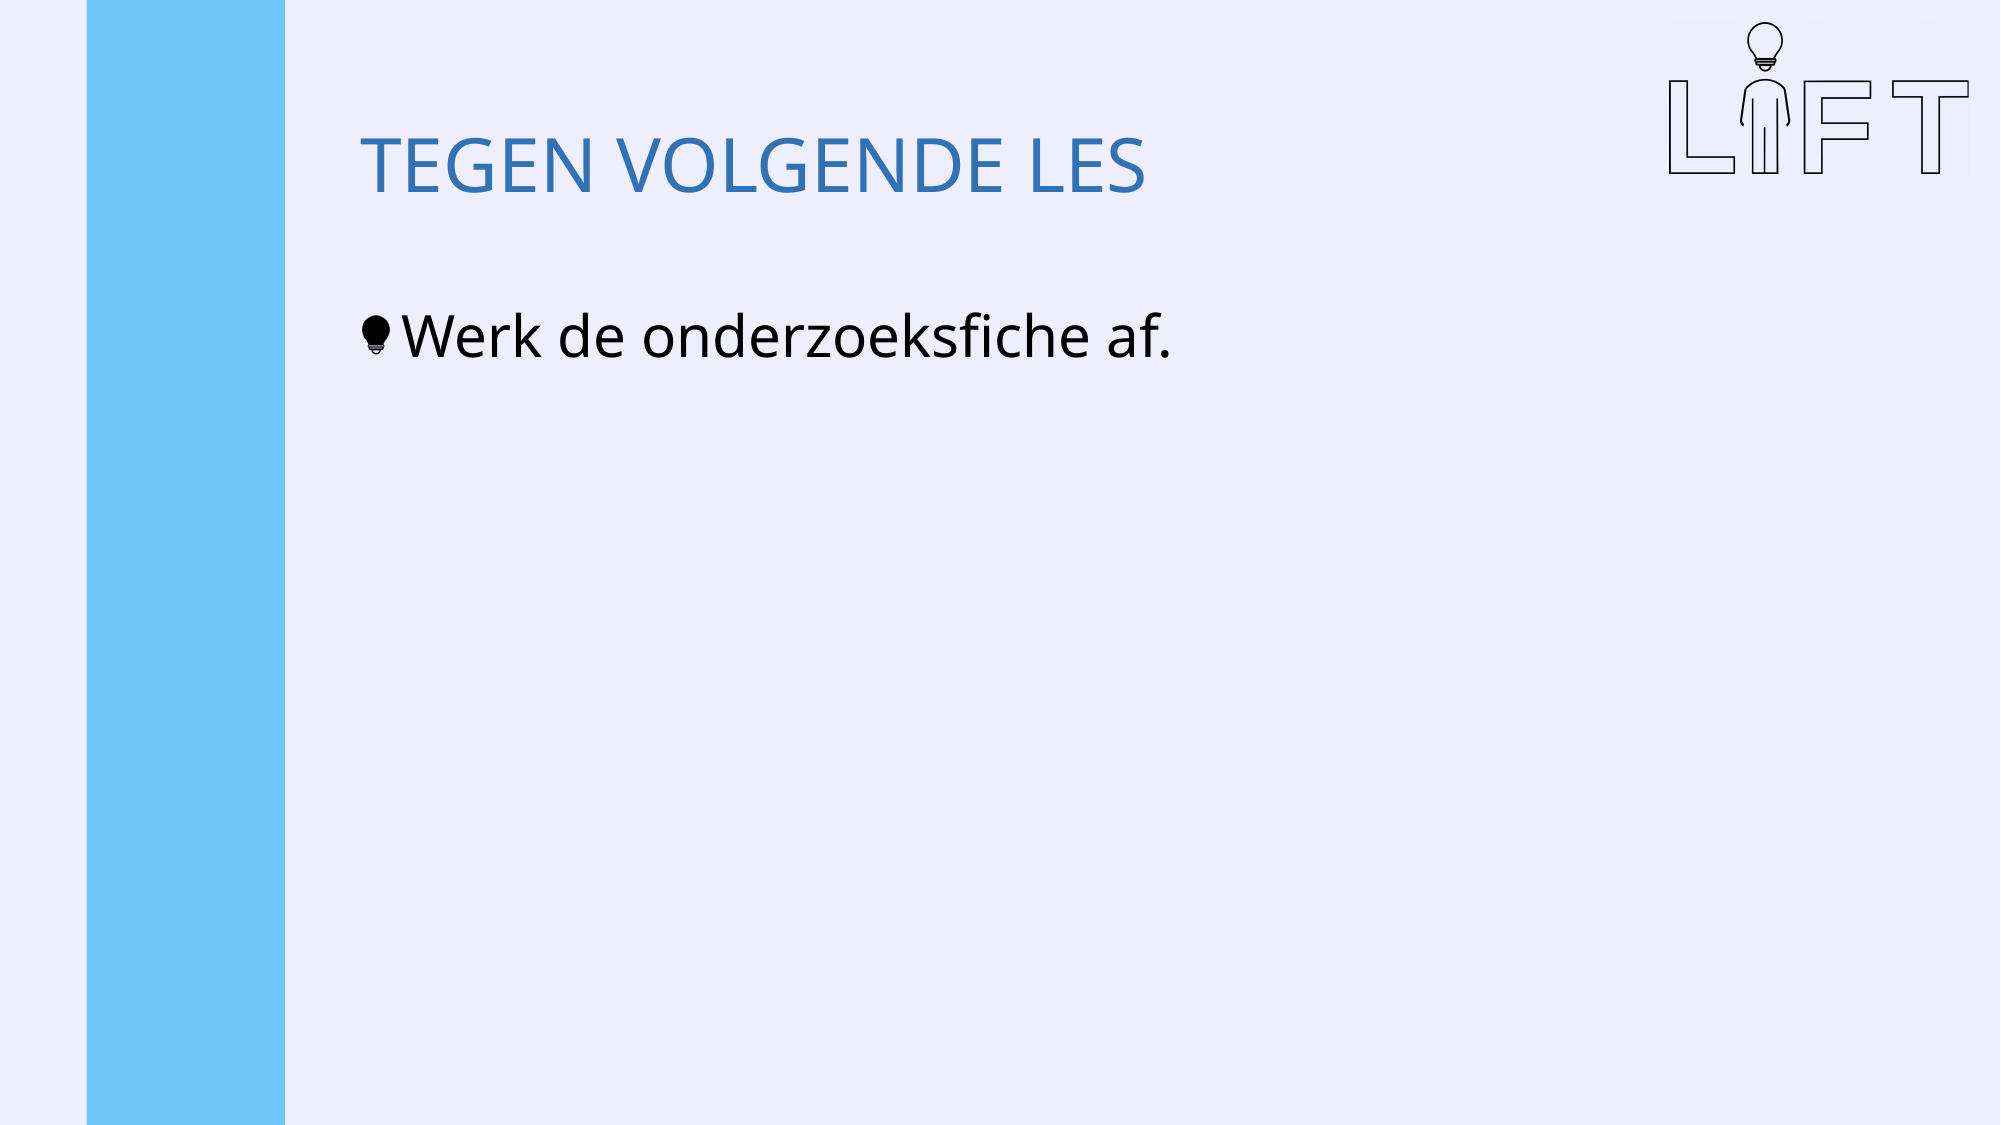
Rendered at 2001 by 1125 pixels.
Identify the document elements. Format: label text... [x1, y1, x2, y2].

picture [360, 314, 392, 356]
list Werk de onderzoeksfiche af. [345, 299, 1863, 1014]
title TEGEN VOLGENDE LES [345, 59, 1639, 278]
picture [1669, 22, 1969, 174]
